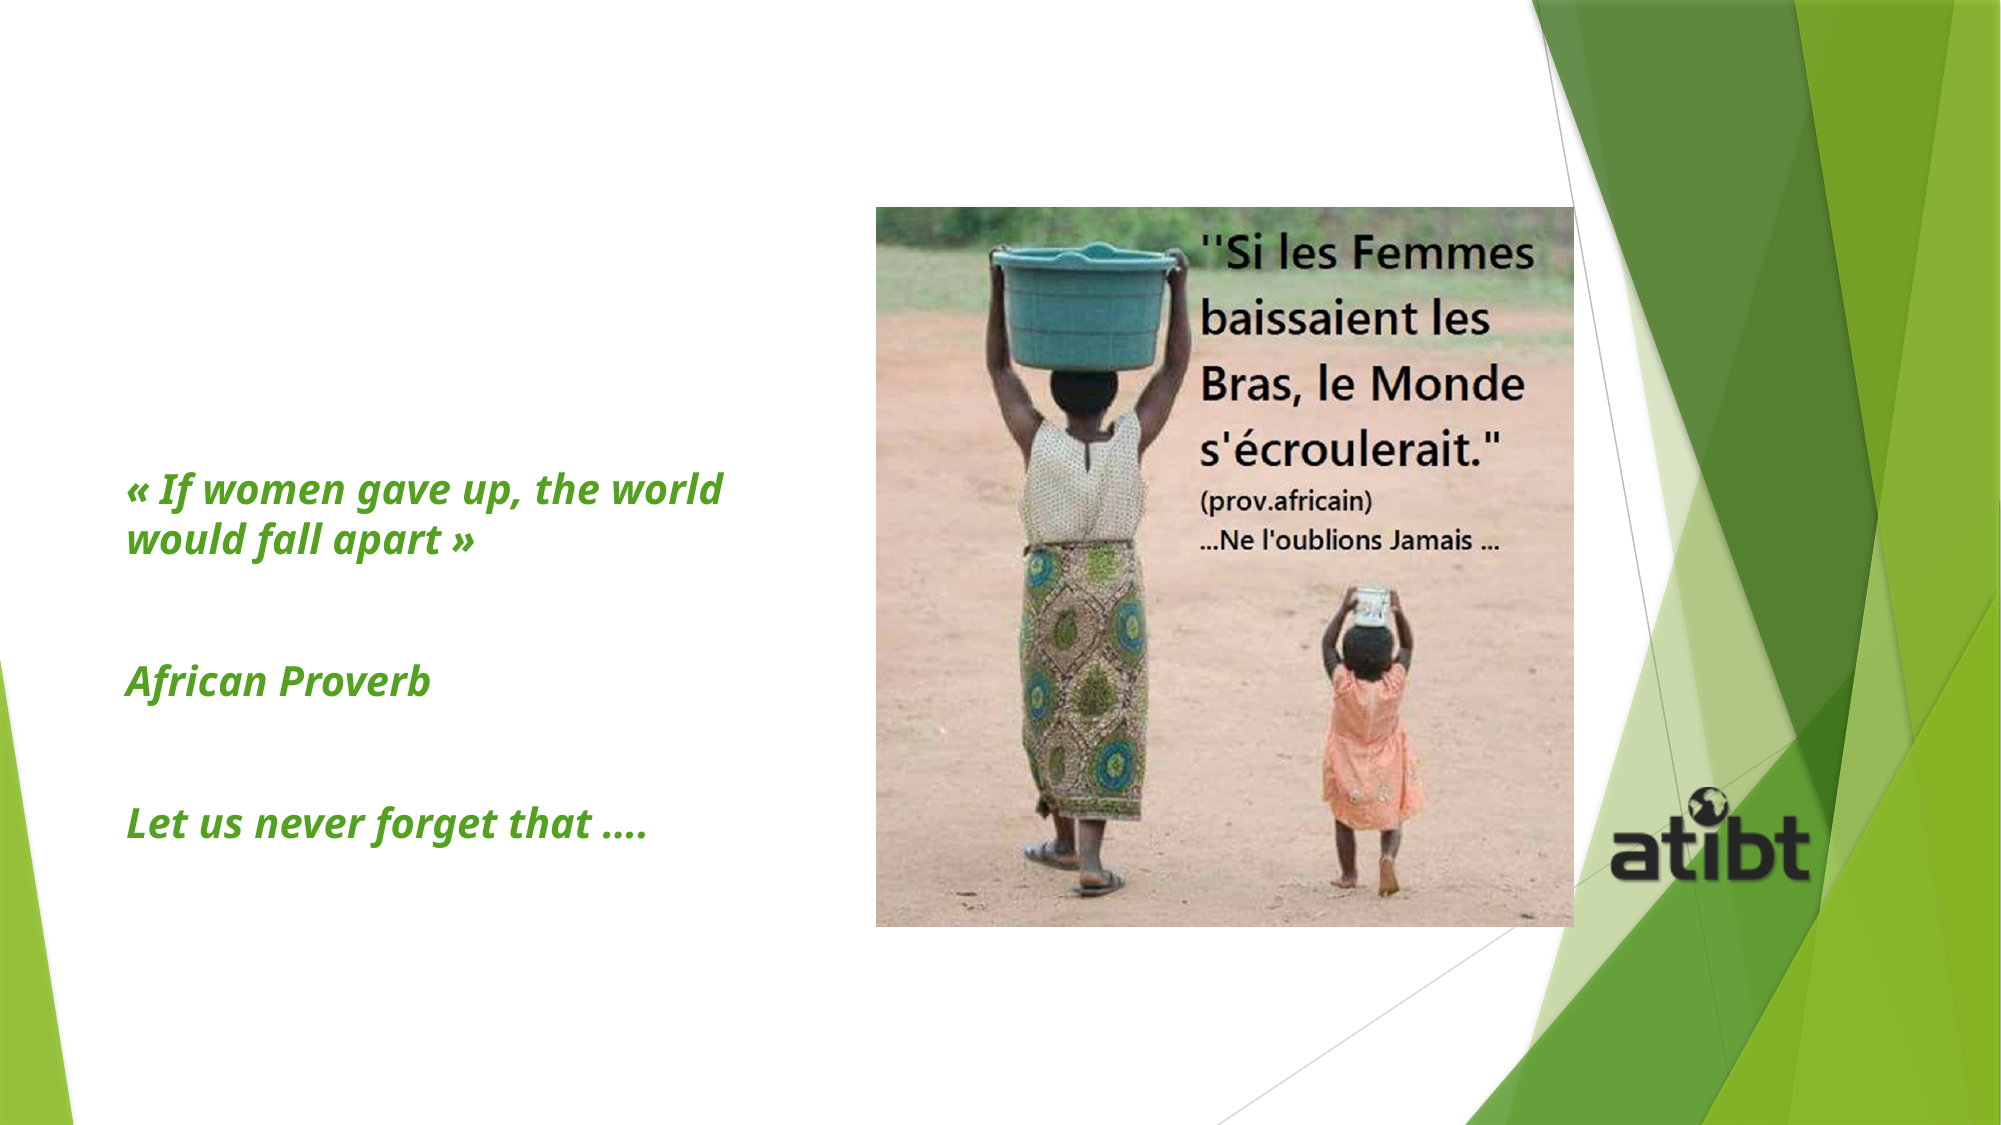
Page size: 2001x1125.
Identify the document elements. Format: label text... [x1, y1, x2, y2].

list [876, 207, 1575, 928]
picture [1609, 786, 1814, 885]
list « If women gave up, the world would fall apart » African Proverb Let us never forget that …. [111, 455, 744, 880]
